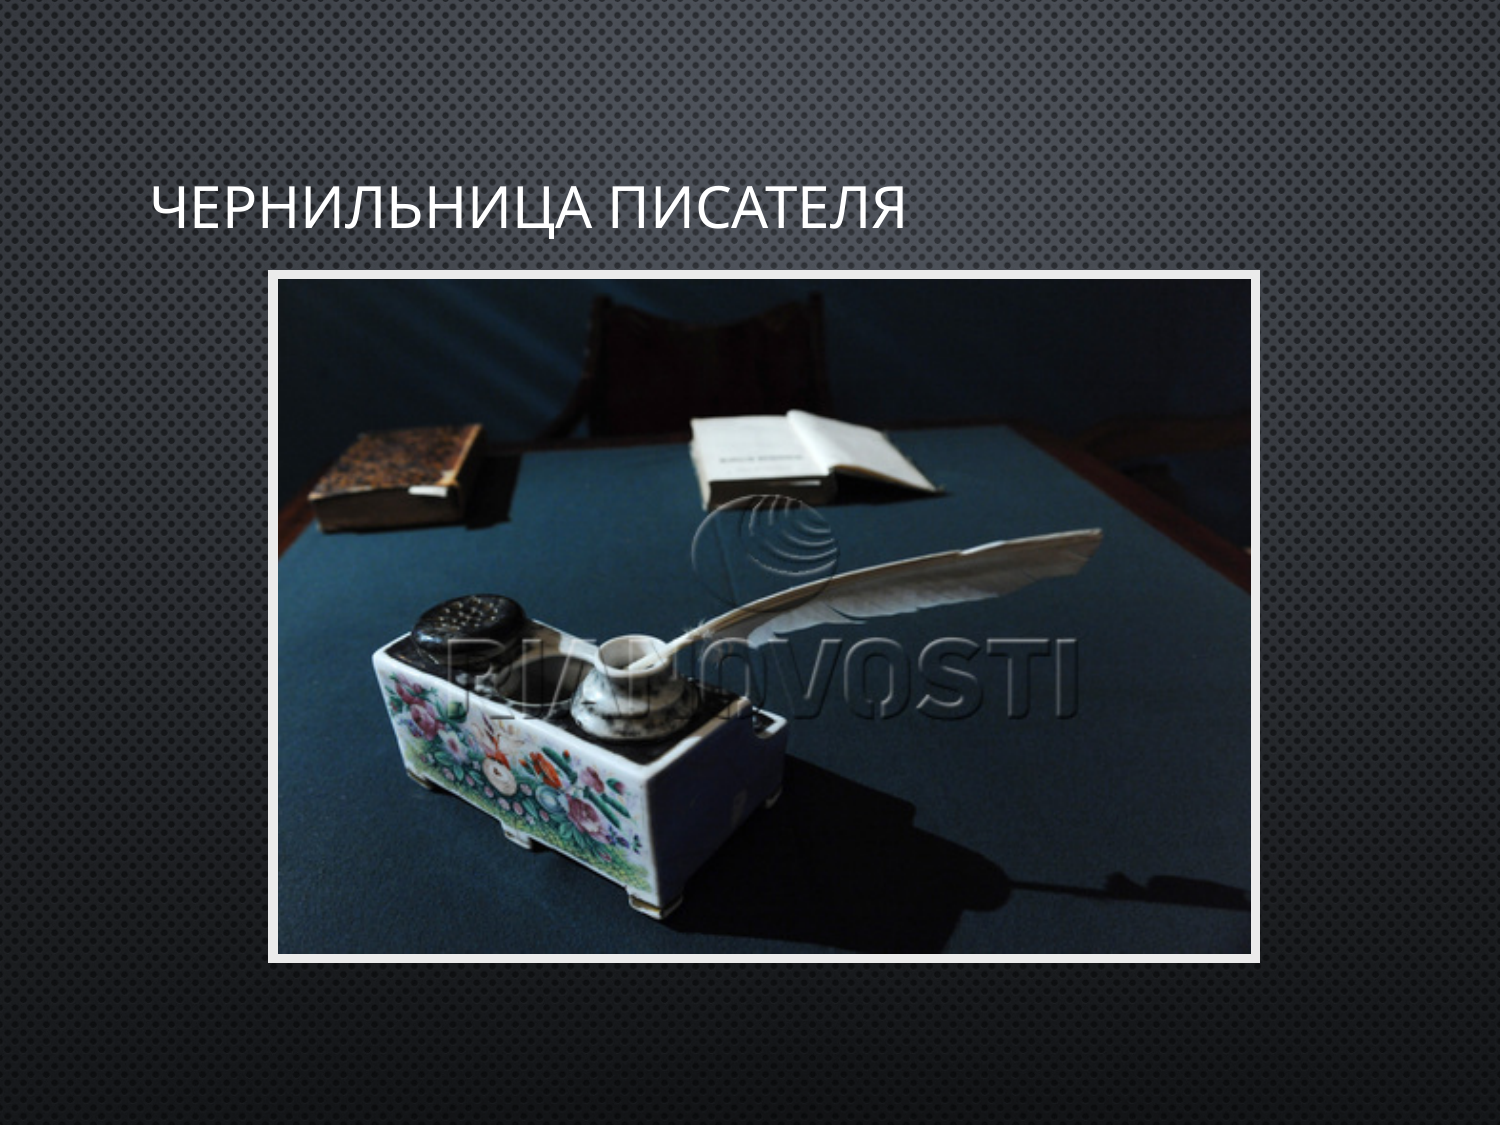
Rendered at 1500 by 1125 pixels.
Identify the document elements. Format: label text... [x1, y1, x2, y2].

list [277, 278, 1252, 955]
title Чернильница писателя [134, 97, 1367, 314]
